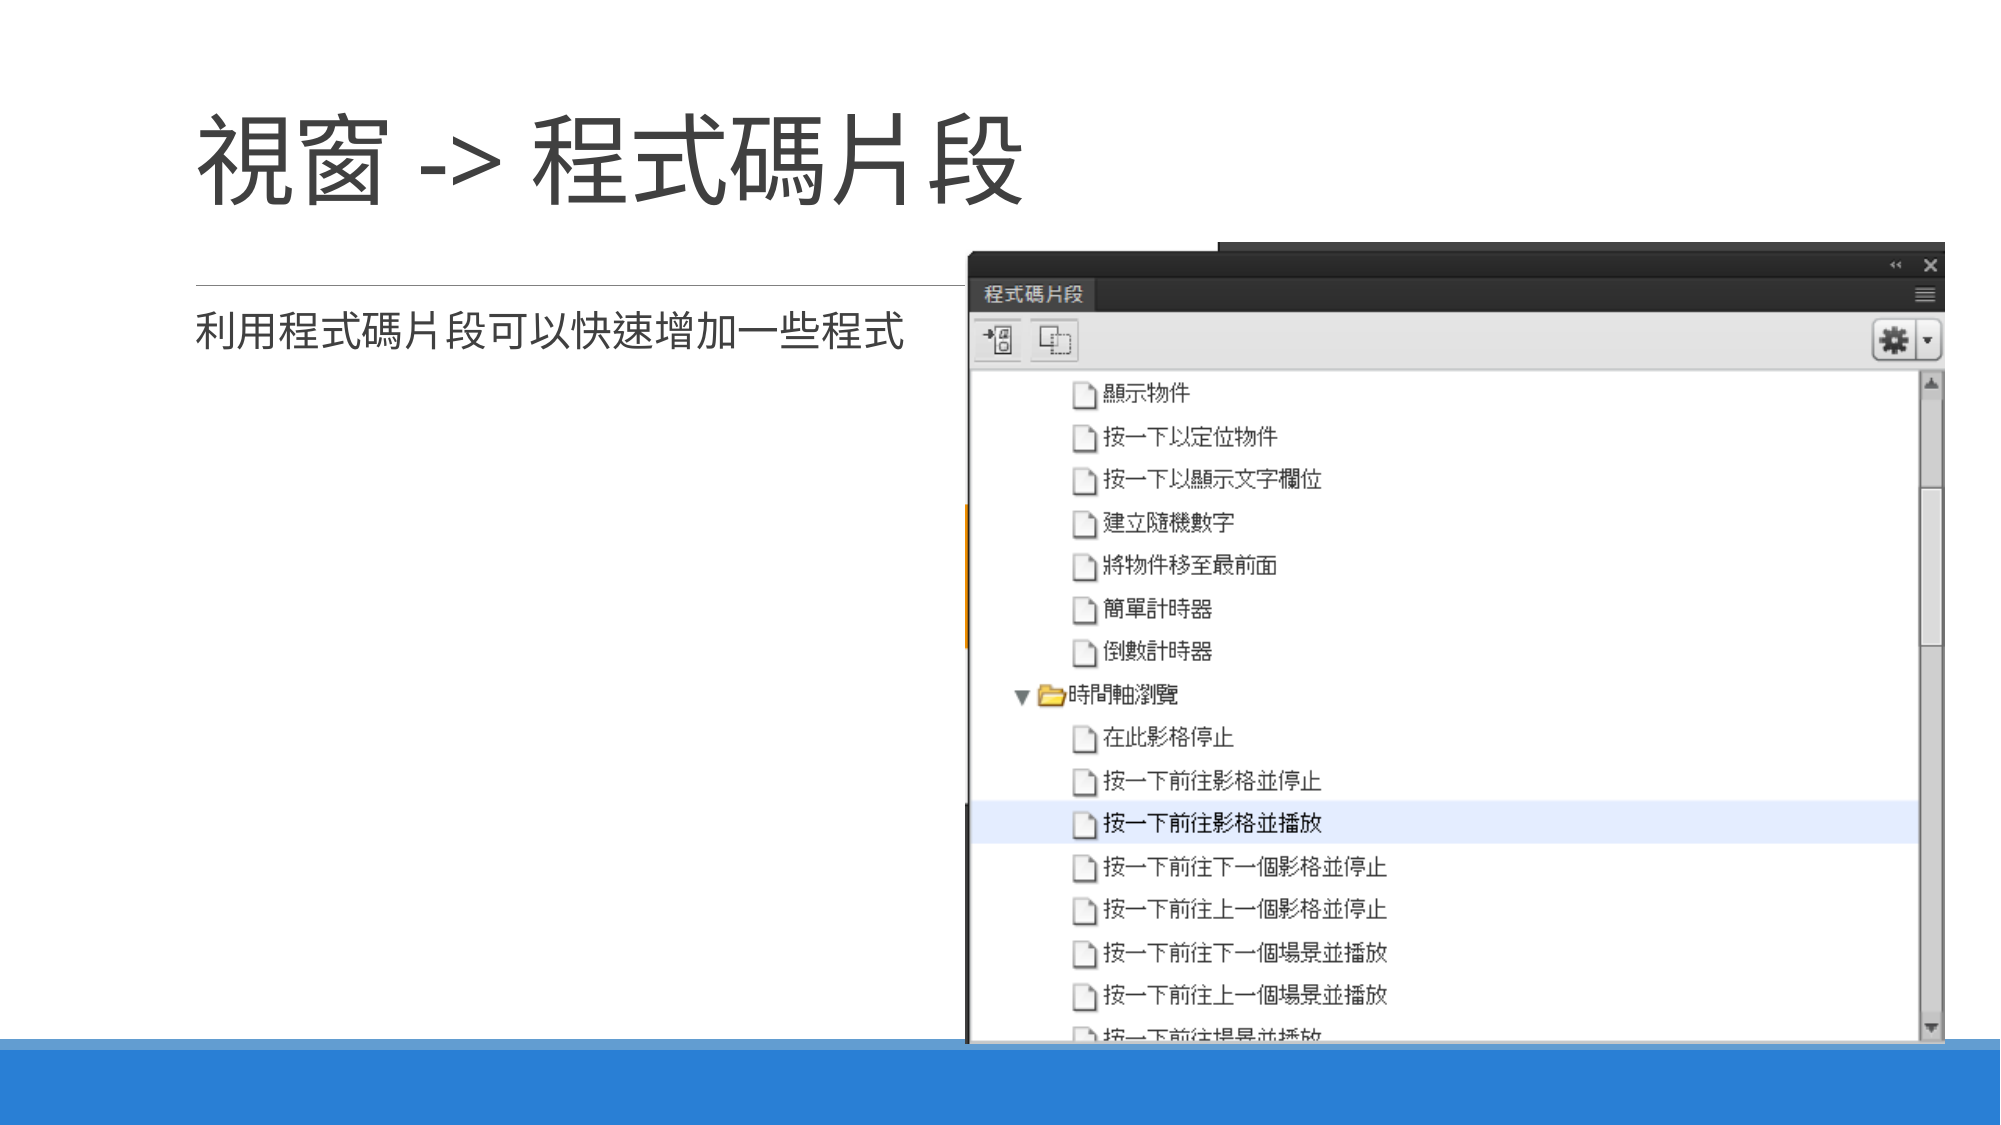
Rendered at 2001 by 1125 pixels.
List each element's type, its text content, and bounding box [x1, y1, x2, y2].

title 視窗->程式碼片段 [180, 47, 1830, 225]
picture [964, 242, 1946, 1045]
list 利用程式碼片段可以快速增加一些程式 [180, 302, 961, 963]
